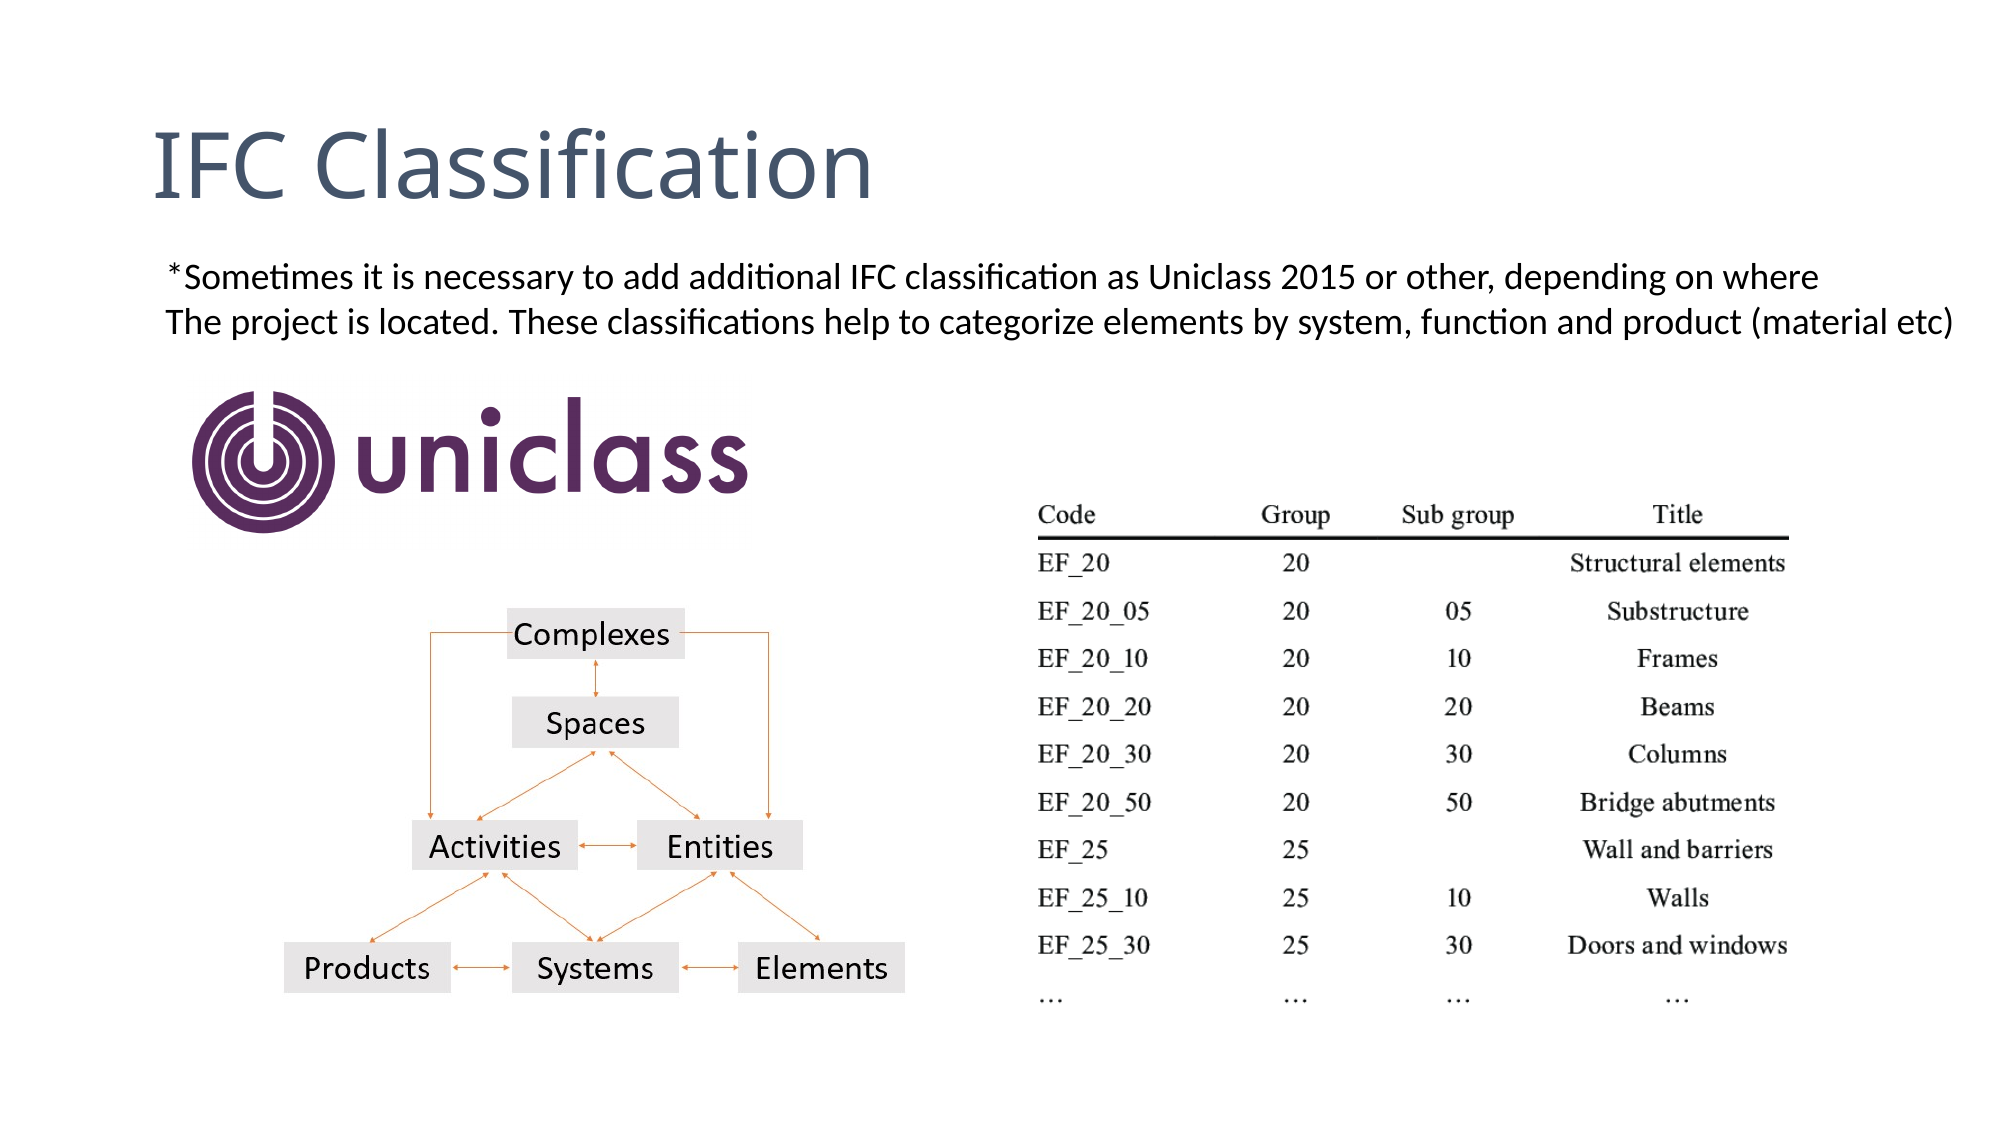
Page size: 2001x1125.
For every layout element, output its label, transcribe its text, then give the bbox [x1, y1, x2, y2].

picture [1037, 495, 1789, 1010]
text_box *Sometimes it is necessary to add additional IFC classification as Uniclass 2015 or other, depending on where The project is located. These classifications help to categorize elements by system, function and product (material etc) [150, 244, 1972, 350]
title IFC Classification [137, 59, 1863, 278]
picture [258, 558, 931, 1029]
picture [187, 374, 752, 550]
